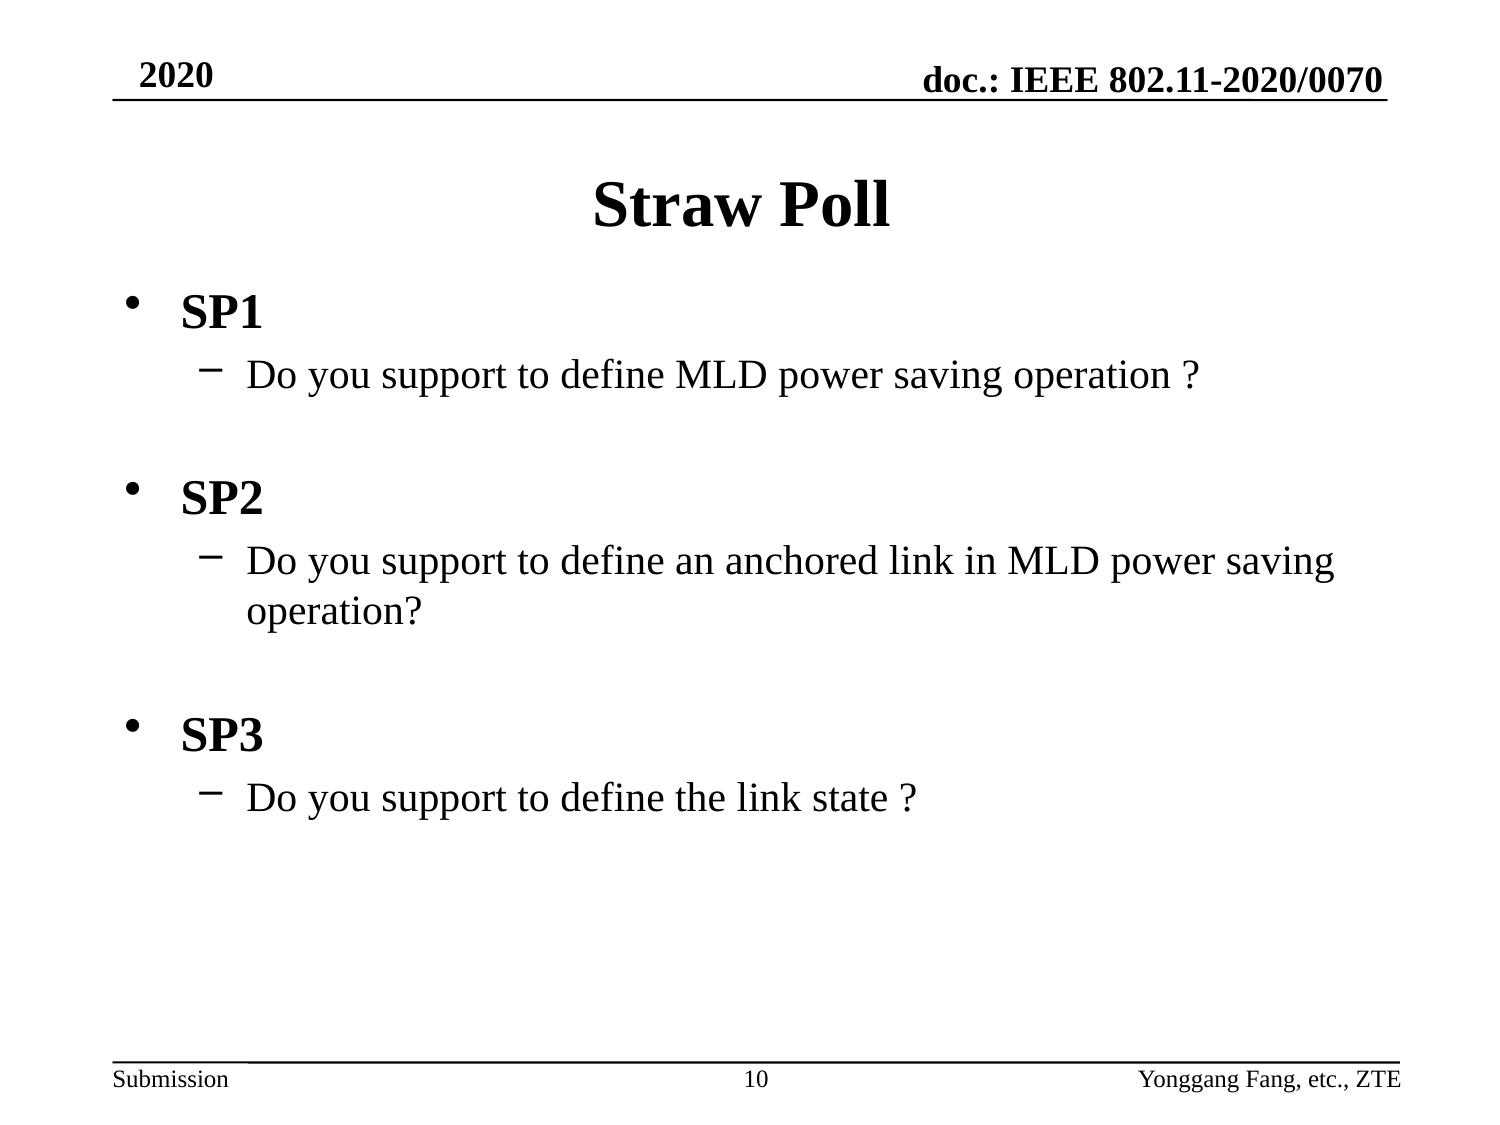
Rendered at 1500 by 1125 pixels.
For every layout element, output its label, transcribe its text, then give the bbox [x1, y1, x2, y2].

footer Yonggang Fang, etc., ZTE [1134, 1061, 1402, 1093]
slide_number 10 [741, 1061, 772, 1093]
list SP1 Do you support to define MLD power saving operation ? SP2 Do you support to define an anchored link in MLD power saving operation? SP3 Do you support to define the link state ? [109, 270, 1385, 1063]
title Straw Poll [88, 112, 1412, 288]
